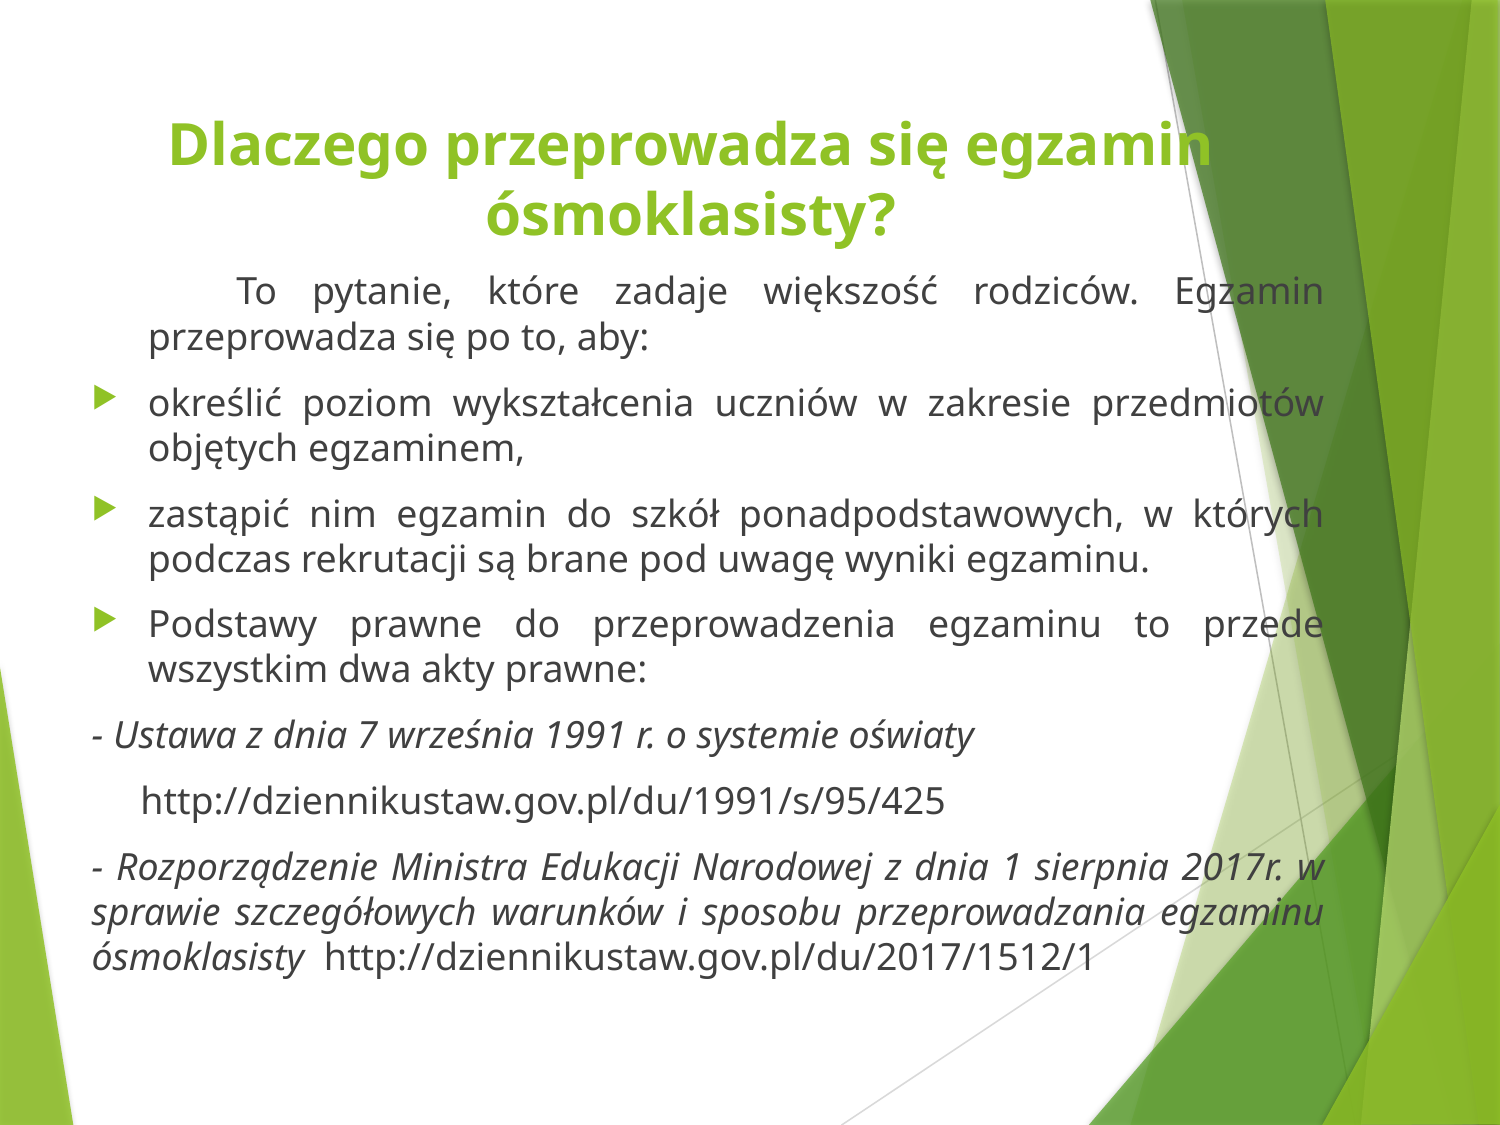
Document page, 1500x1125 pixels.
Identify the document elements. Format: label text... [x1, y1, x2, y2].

list To pytanie, które zadaje większość rodziców. Egzamin przeprowadza się po to, aby: określić poziom wykształcenia uczniów w zakresie przedmiotów objętych egzaminem, zastąpić nim egzamin do szkół ponadpodstawowych, w których podczas rekrutacji są brane pod uwagę wyniki egzaminu. Podstawy prawne do przeprowadzenia egzaminu to przede wszystkim dwa akty prawne: - Ustawa z dnia 7 września 1991 r. o systemie oświaty http://dziennikustaw.gov.pl/du/1991/s/95/425 - Rozporządzenie Ministra Edukacji Narodowej z dnia 1 sierpnia 2017r. w sprawie szczegółowych warunków i sposobu przeprowadzania egzaminu ósmoklasisty http://dziennikustaw.gov.pl/du/2017/1512/1 [76, 255, 1341, 892]
title Dlaczego przeprowadza się egzamin ósmoklasisty? [99, 99, 1282, 255]
